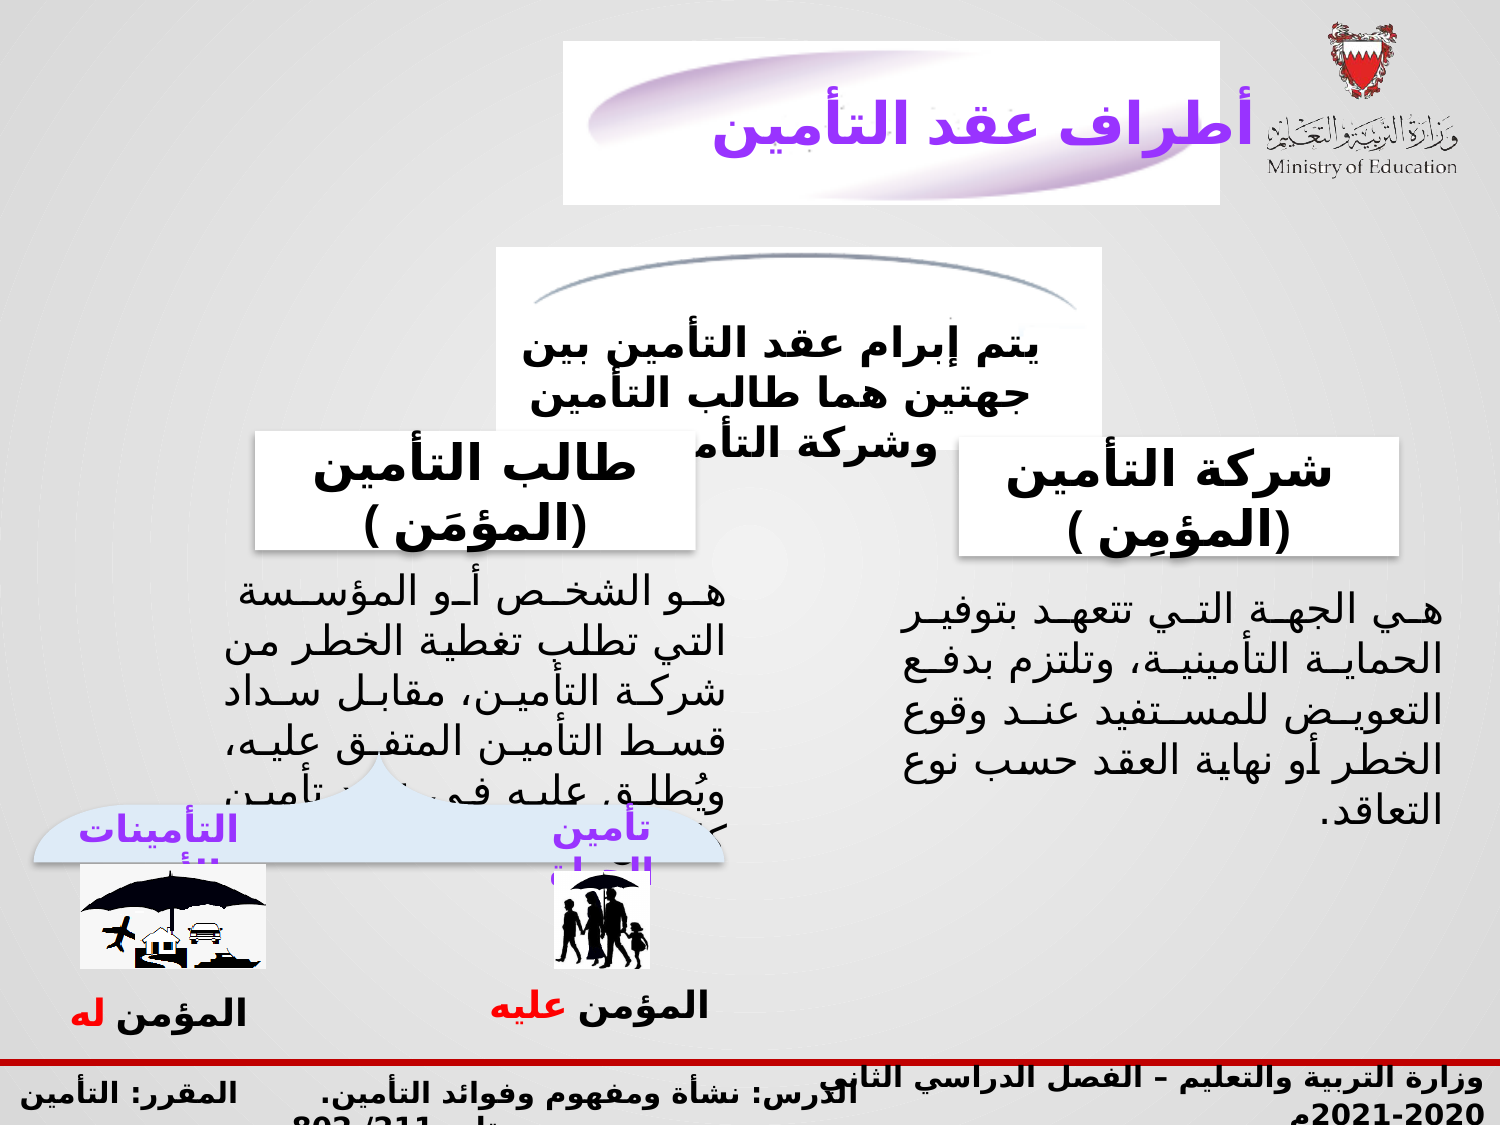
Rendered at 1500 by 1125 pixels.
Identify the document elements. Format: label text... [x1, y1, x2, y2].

text_box التأمينات الأخرى [33, 798, 284, 903]
text_box تأمين الحياة [508, 795, 696, 901]
text_box [696, 820, 726, 863]
text_box هو الشخص أو المؤسسة التي تطلب تغطية الخطر من شركة التأمين، مقابل سداد قسط التأمين المتفق عليه، ويُطلق عليه في عقد تأمين كل من : [209, 556, 742, 871]
text_box المؤمن له [54, 981, 263, 1042]
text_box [496, 247, 1102, 450]
text_box هي الجهة التي تتعهد بتوفير الحماية التأمينية، وتلتزم بدفع التعويض للمستفيد عند وقوع الخطر أو نهاية العقد حسب نوع التعاقد. [887, 574, 1459, 840]
text_box شركة التأمين ( المؤمِن) [958, 436, 1400, 557]
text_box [563, 41, 1220, 205]
text_box وزارة التربية والتعليم – الفصل الدراسي الثاني 2020-2021م [798, 1063, 1500, 1125]
text_box [284, 746, 508, 863]
picture [80, 864, 266, 969]
picture [1229, 0, 1500, 207]
text_box طالب التأمين ( المؤمَن) [254, 430, 697, 551]
picture [554, 871, 650, 969]
text_box الدرس: نشأة ومفهوم وفوائد التأمين. المقرر: التأمين تام 211/ 802 [0, 1067, 798, 1125]
text_box المؤمن عليه [474, 974, 725, 1034]
